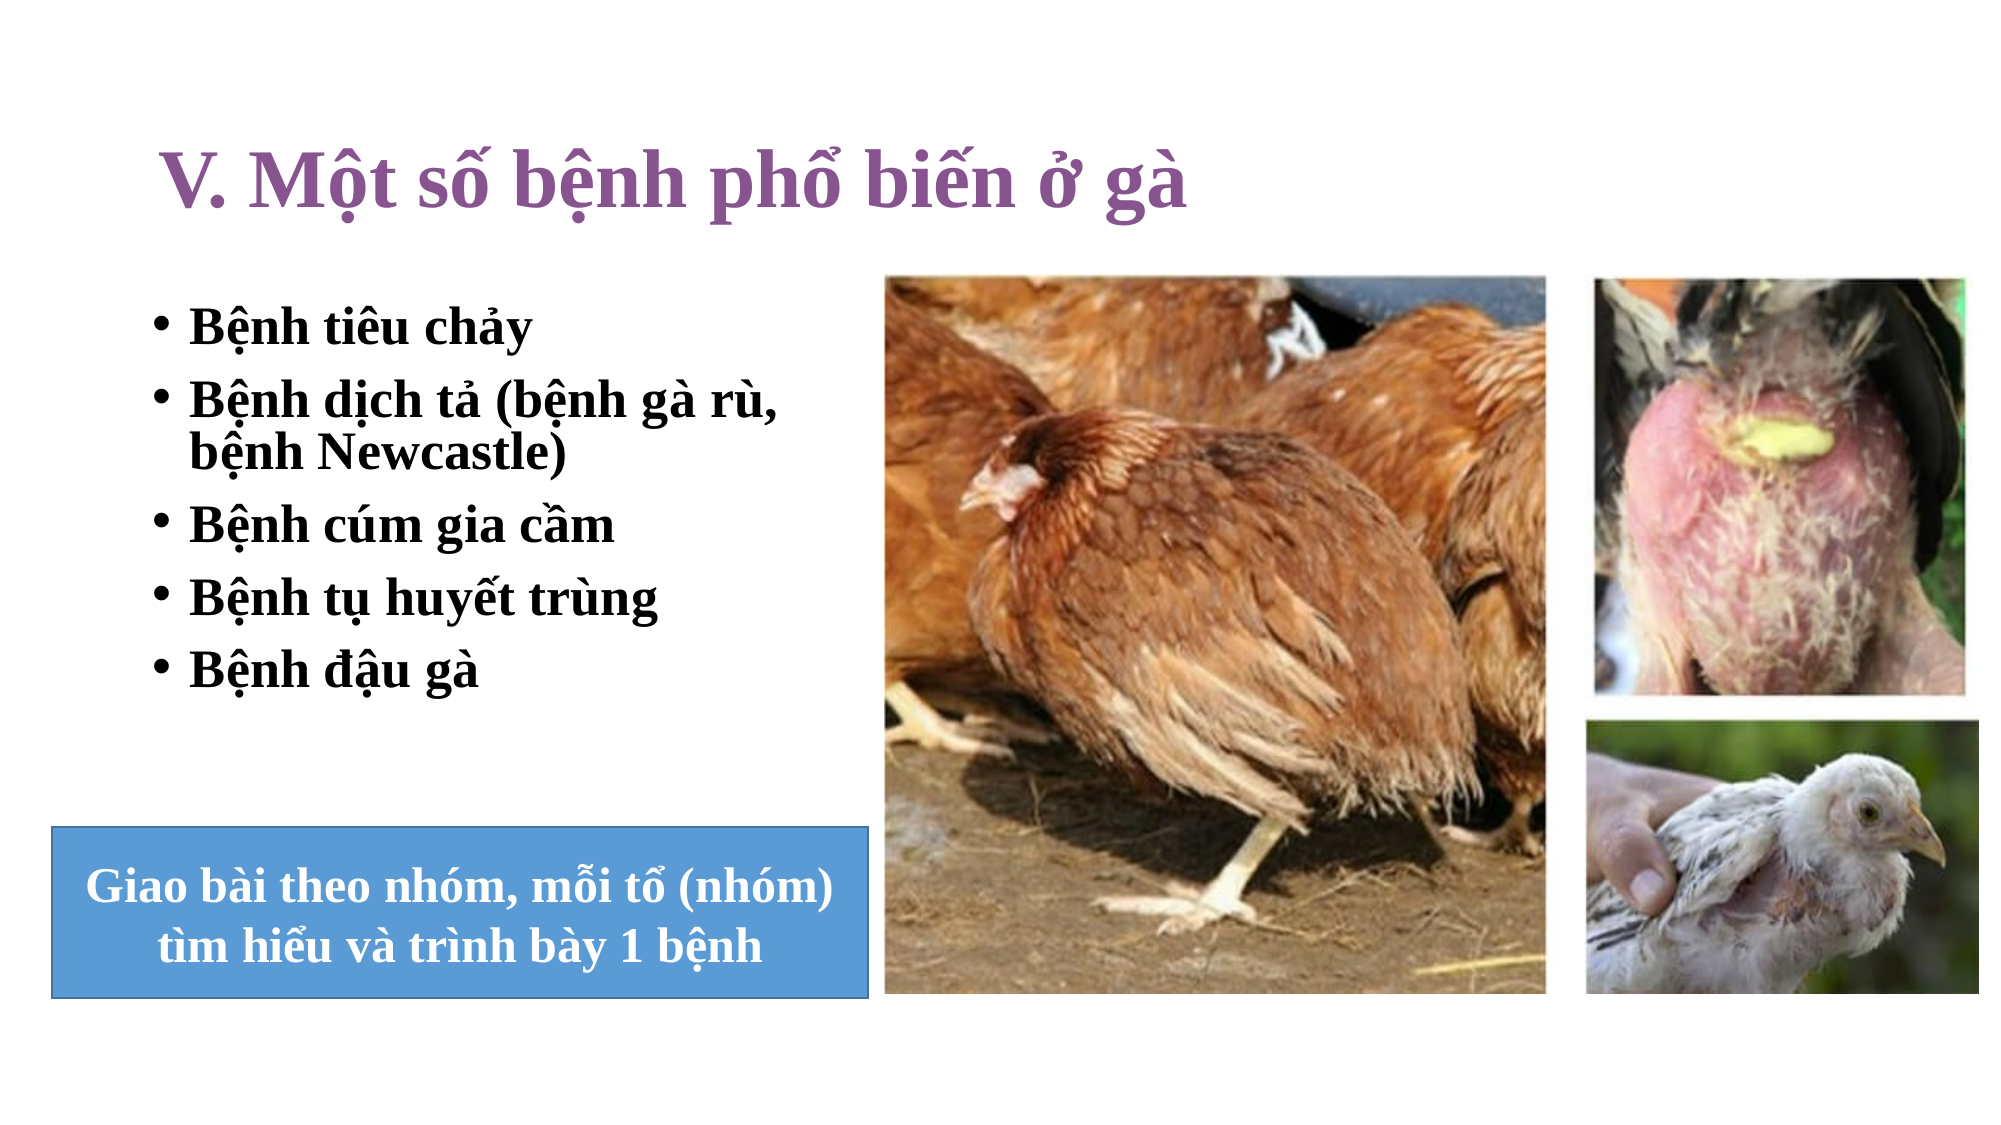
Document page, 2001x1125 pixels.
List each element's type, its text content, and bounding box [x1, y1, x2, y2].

text_box V. Một số bệnh phổ biến ở gà [143, 116, 1204, 232]
list Bệnh tiêu chảy Bệnh dịch tả (bệnh gà rù, bệnh Newcastle) Bệnh cúm gia cầm Bệnh tụ huyết trùng Bệnh đậu gà [137, 295, 855, 739]
picture [884, 274, 1979, 994]
text_box Giao bài theo nhóm, mỗi tổ (nhóm) tìm hiểu và trình bày 1 bệnh [51, 826, 869, 999]
